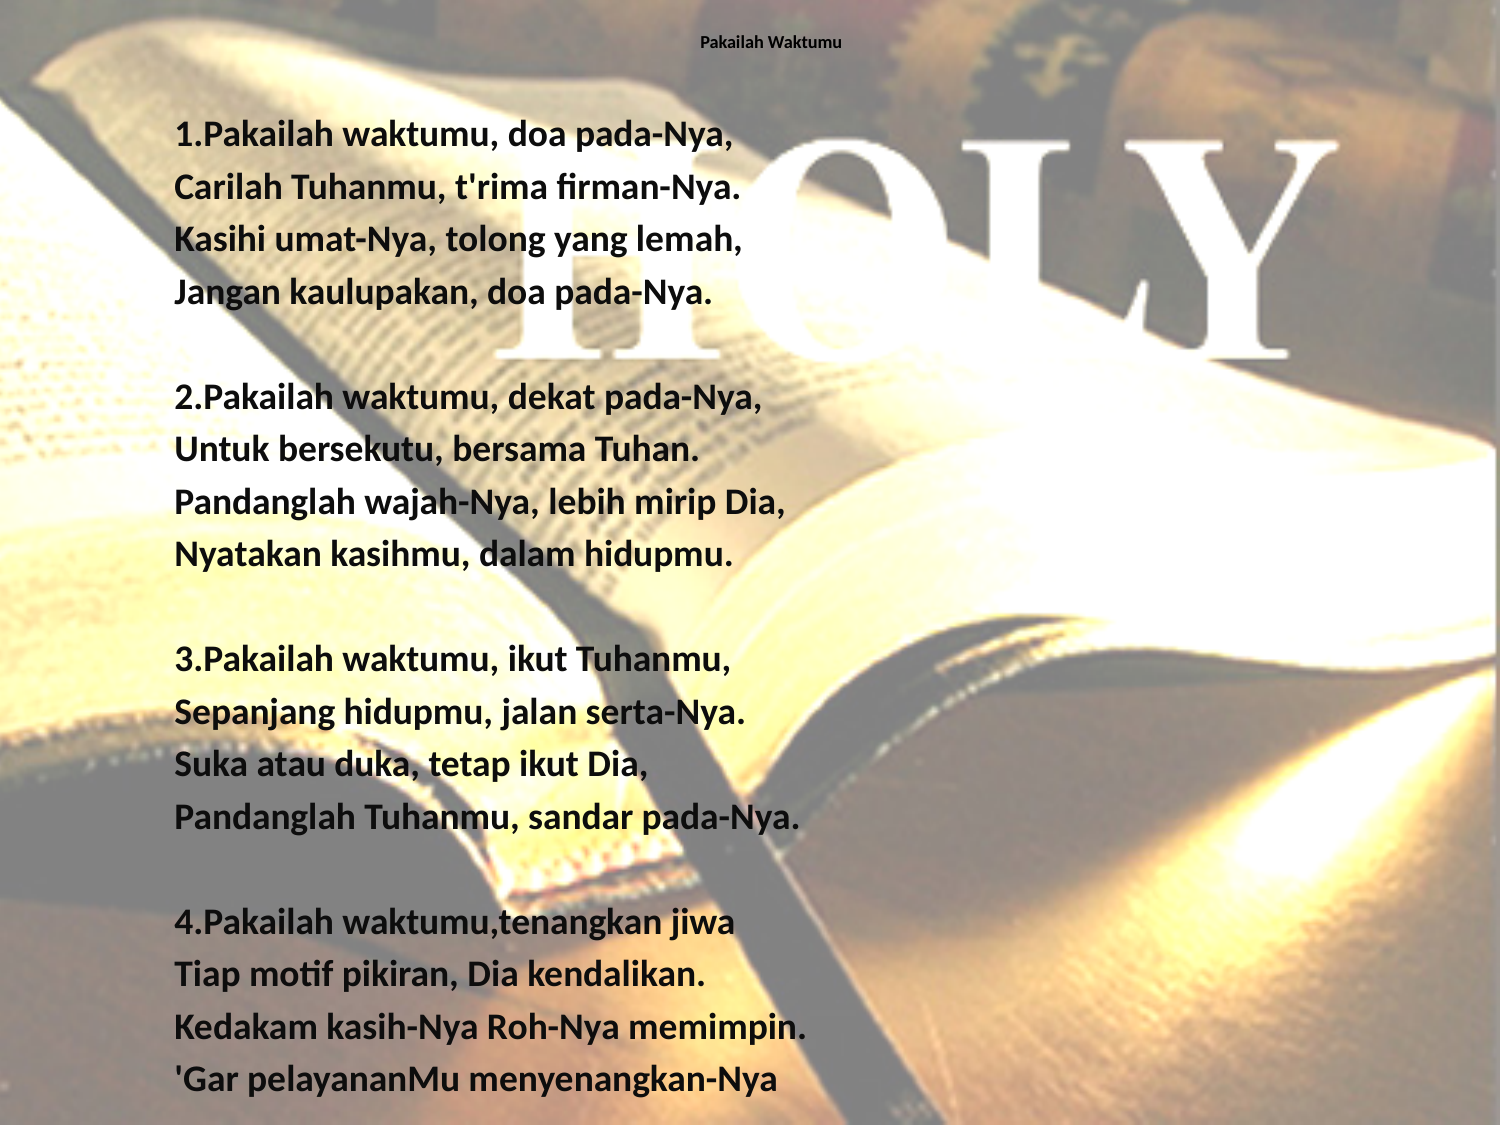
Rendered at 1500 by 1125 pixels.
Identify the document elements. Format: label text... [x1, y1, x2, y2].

subtitle 1.Pakailah waktumu, doa pada-Nya, Carilah Tuhanmu, t'rima firman-Nya. Kasihi umat-Nya, tolong yang lemah, Jangan kaulupakan, doa pada-Nya. 2.Pakailah waktumu, dekat pada-Nya, Untuk bersekutu, bersama Tuhan. Pandanglah wajah-Nya, lebih mirip Dia, Nyatakan kasihmu, dalam hidupmu. 3.Pakailah waktumu, ikut Tuhanmu, Sepanjang hidupmu, jalan serta-Nya. Suka atau duka, tetap ikut Dia, Pandanglah Tuhanmu, sandar pada-Nya. 4.Pakailah waktumu,tenangkan jiwa Tiap motif pikiran, Dia kendalikan. Kedakam kasih-Nya Roh-Nya memimpin. 'Gar pelayananMu menyenangkan-Nya [159, 101, 916, 925]
title Pakailah Waktumu [419, 0, 1128, 84]
